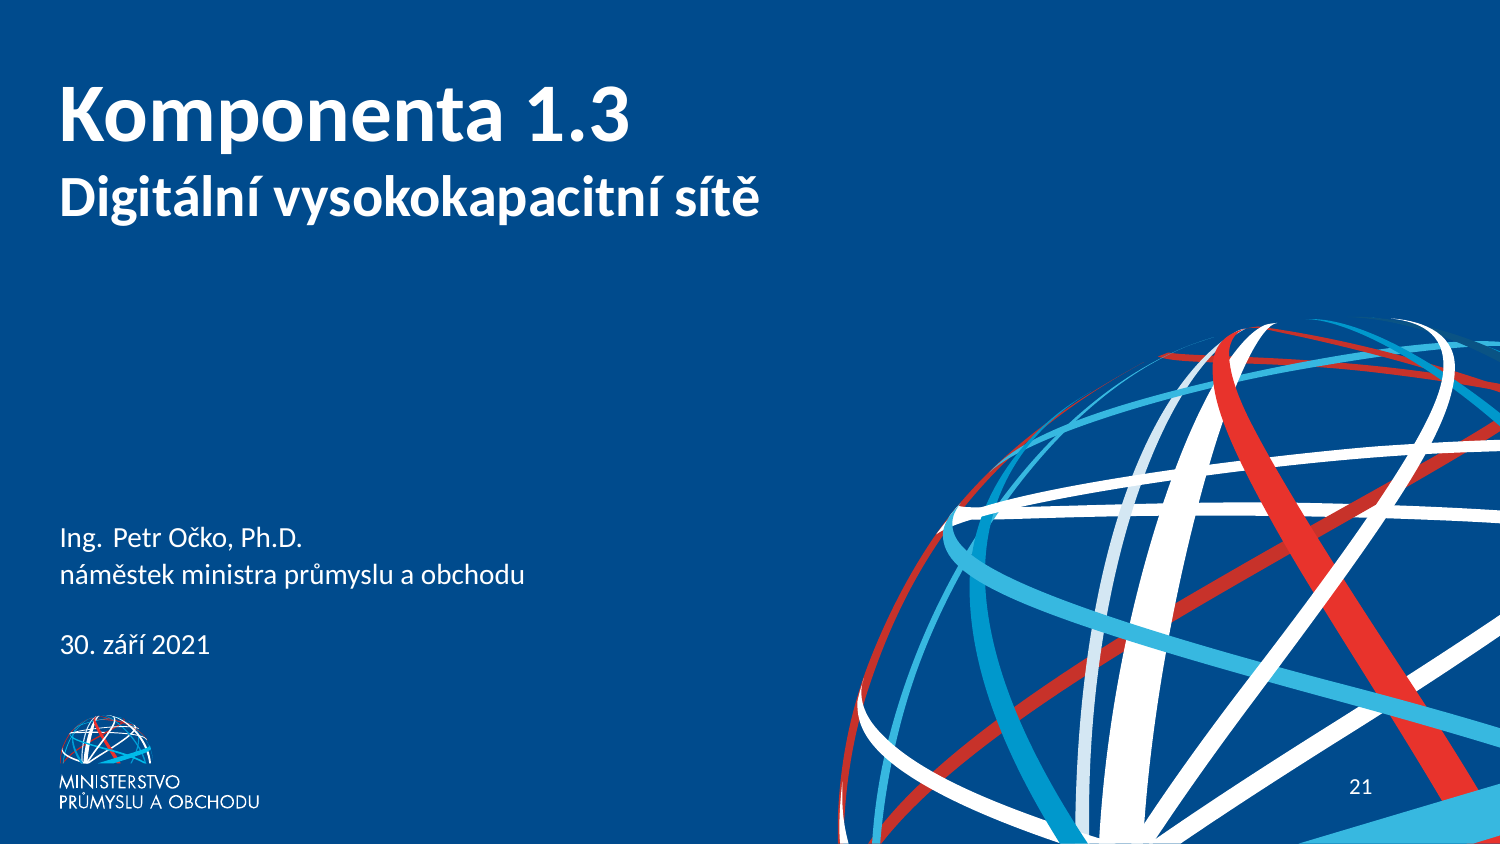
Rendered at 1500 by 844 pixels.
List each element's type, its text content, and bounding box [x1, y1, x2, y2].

text_box Ing. Petr Očko, Ph.D. náměstek ministra průmyslu a obchodu 30. září 2021 [59, 477, 579, 670]
title Komponenta 1.3 Digitální vysokokapacitní sítě [59, 58, 1441, 231]
picture [86, 716, 94, 721]
picture [1078, 391, 1091, 400]
